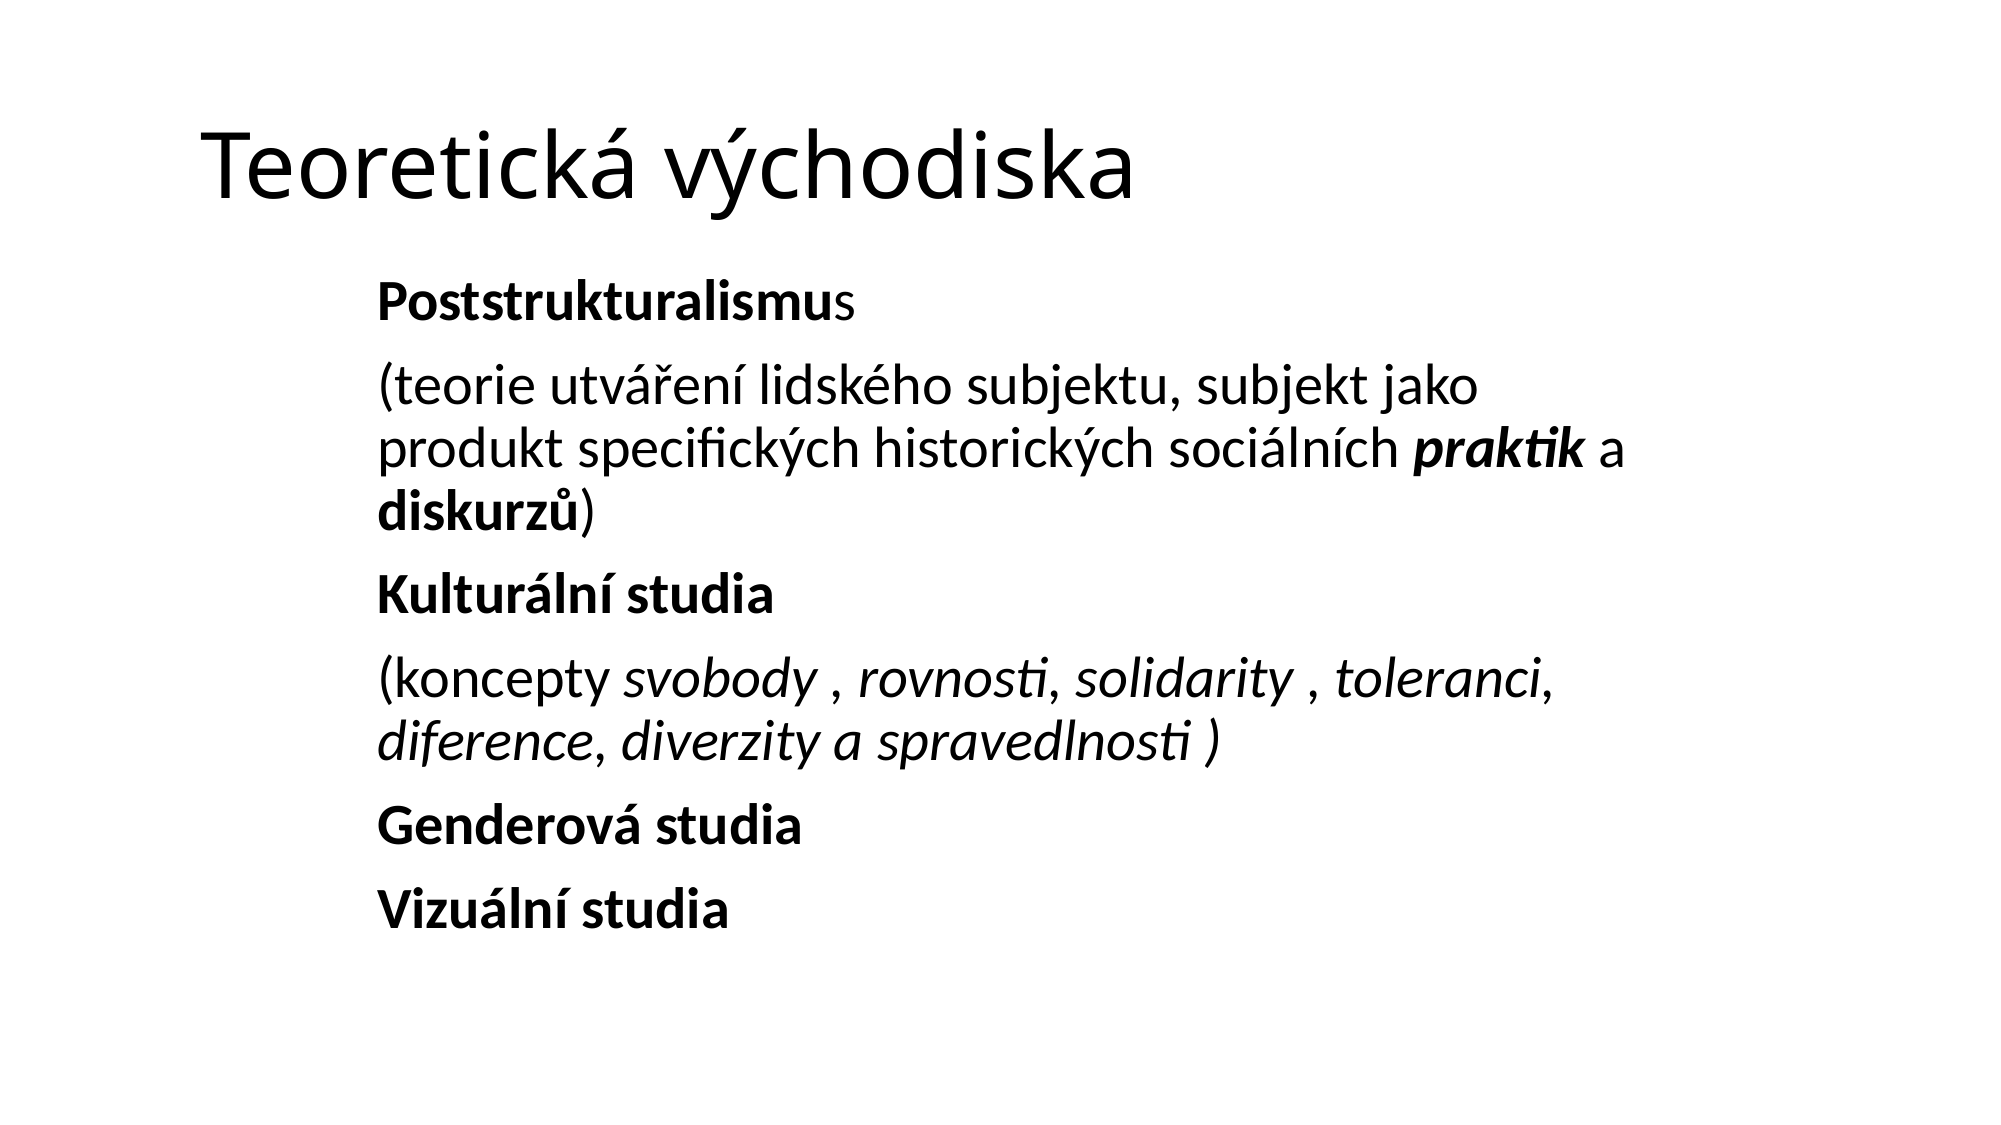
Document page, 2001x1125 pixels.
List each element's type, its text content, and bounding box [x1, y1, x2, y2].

title Teoretická východiska [137, 59, 1863, 278]
list Poststrukturalismus (teorie utváření lidského subjektu, subjekt jako produkt specifických historických sociálních praktik a diskurzů) Kulturální studia (koncepty svobody , rovnosti, solidarity , toleranci, diference, diverzity a spravedlnosti ) Genderová studia Vizuální studia [362, 262, 1675, 1047]
